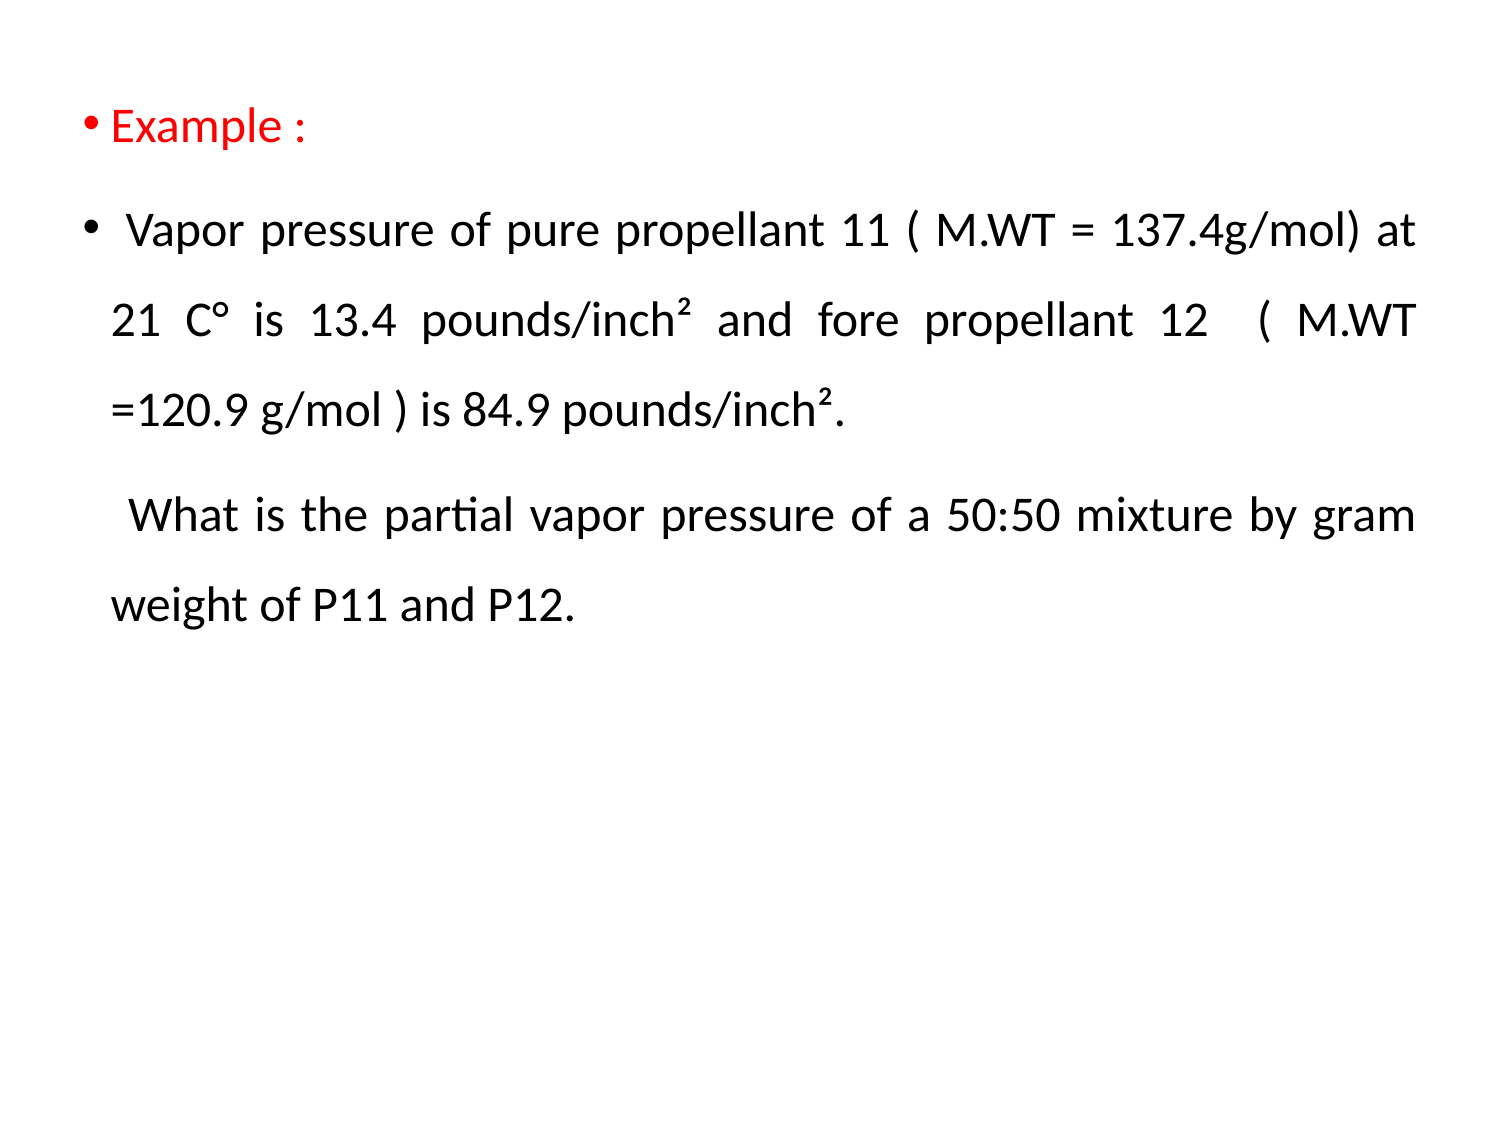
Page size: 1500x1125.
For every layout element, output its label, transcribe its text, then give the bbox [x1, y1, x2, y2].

list Example : Vapor pressure of pure propellant 11 ( M.WT = 137.4g/mol) at 21 C° is 13.4 pounds/inch² and fore propellant 12 ( M.WT =120.9 g/mol ) is 84.9 pounds/inch². What is the partial vapor pressure of a 50:50 mixture by gram weight of P11 and P12. [74, 54, 1426, 1095]
